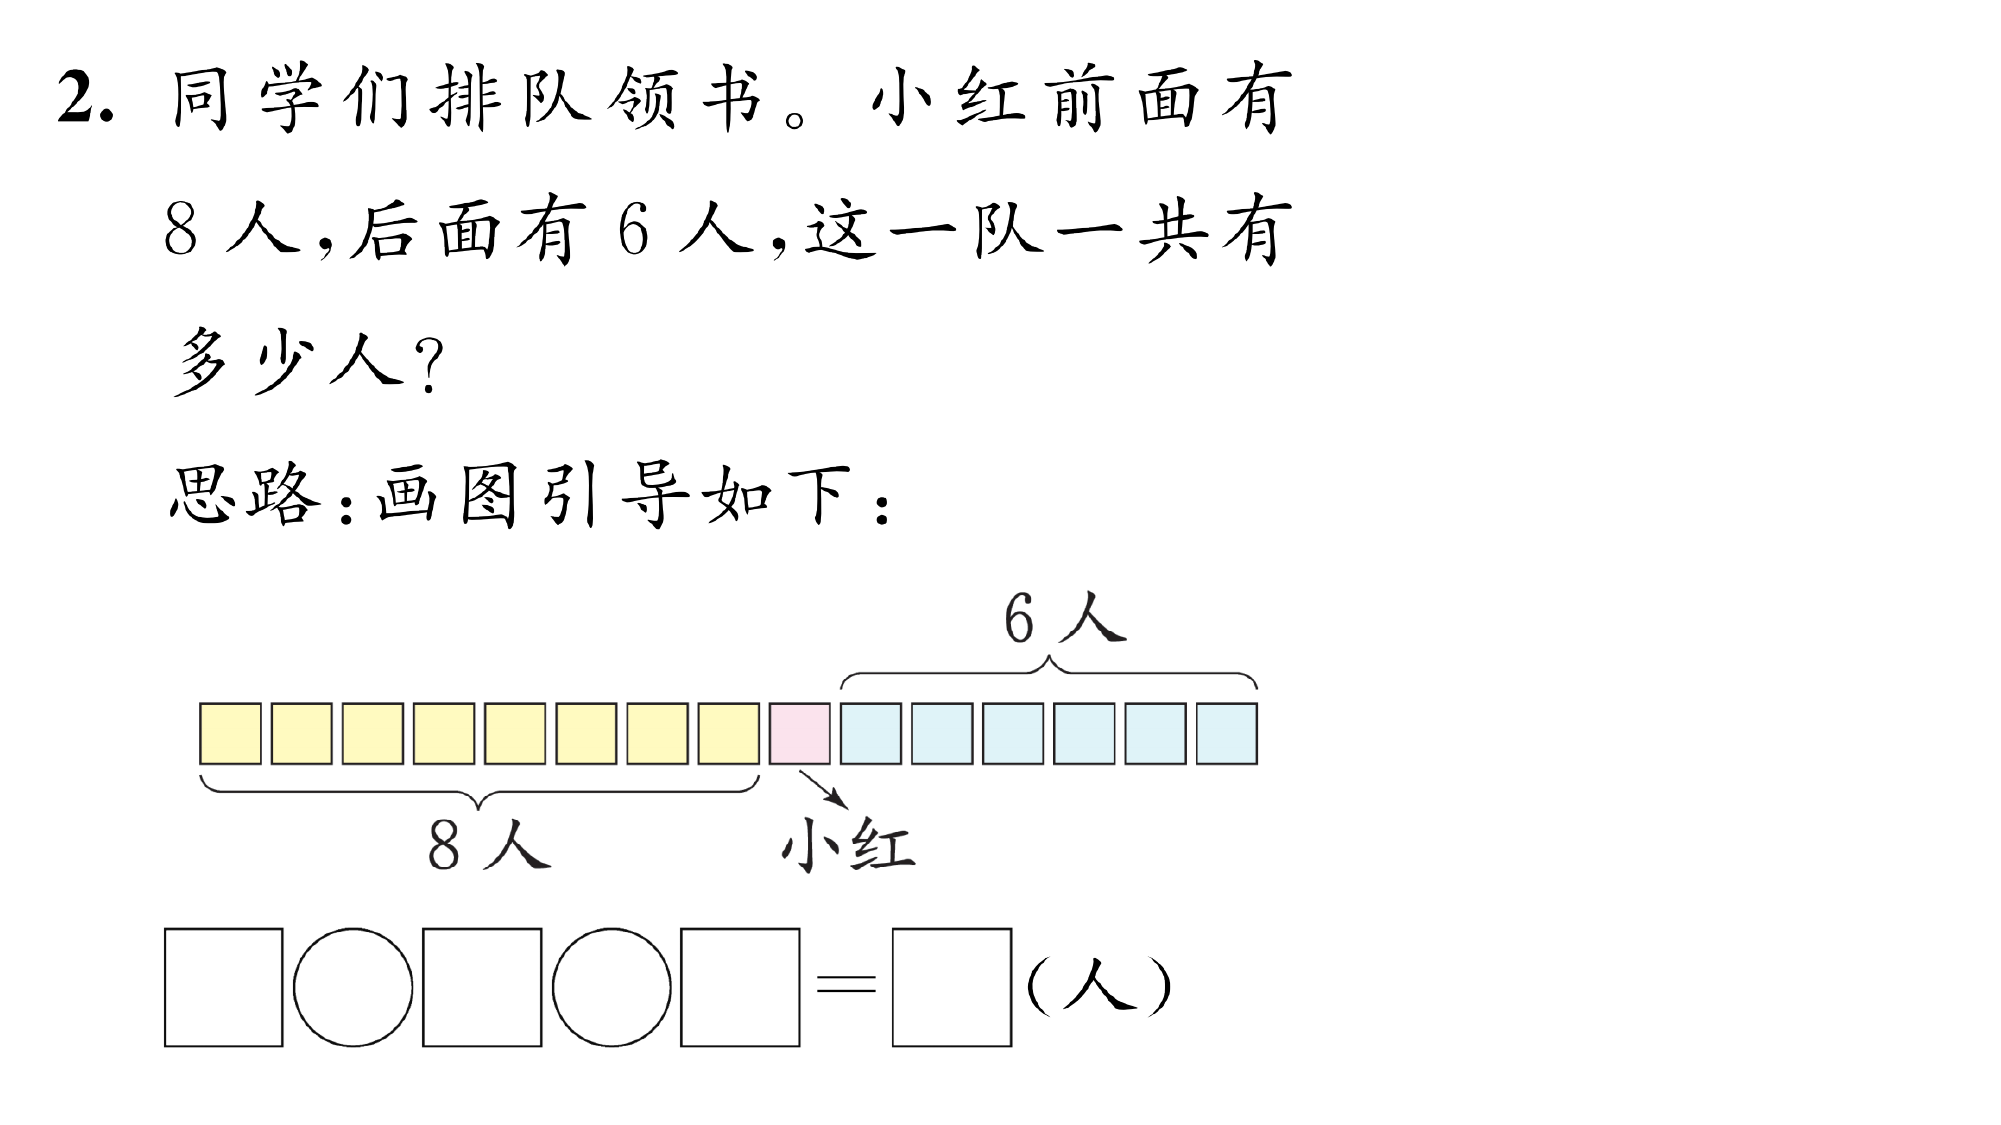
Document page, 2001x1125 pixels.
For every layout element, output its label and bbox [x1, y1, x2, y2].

picture [40, 31, 1310, 1071]
